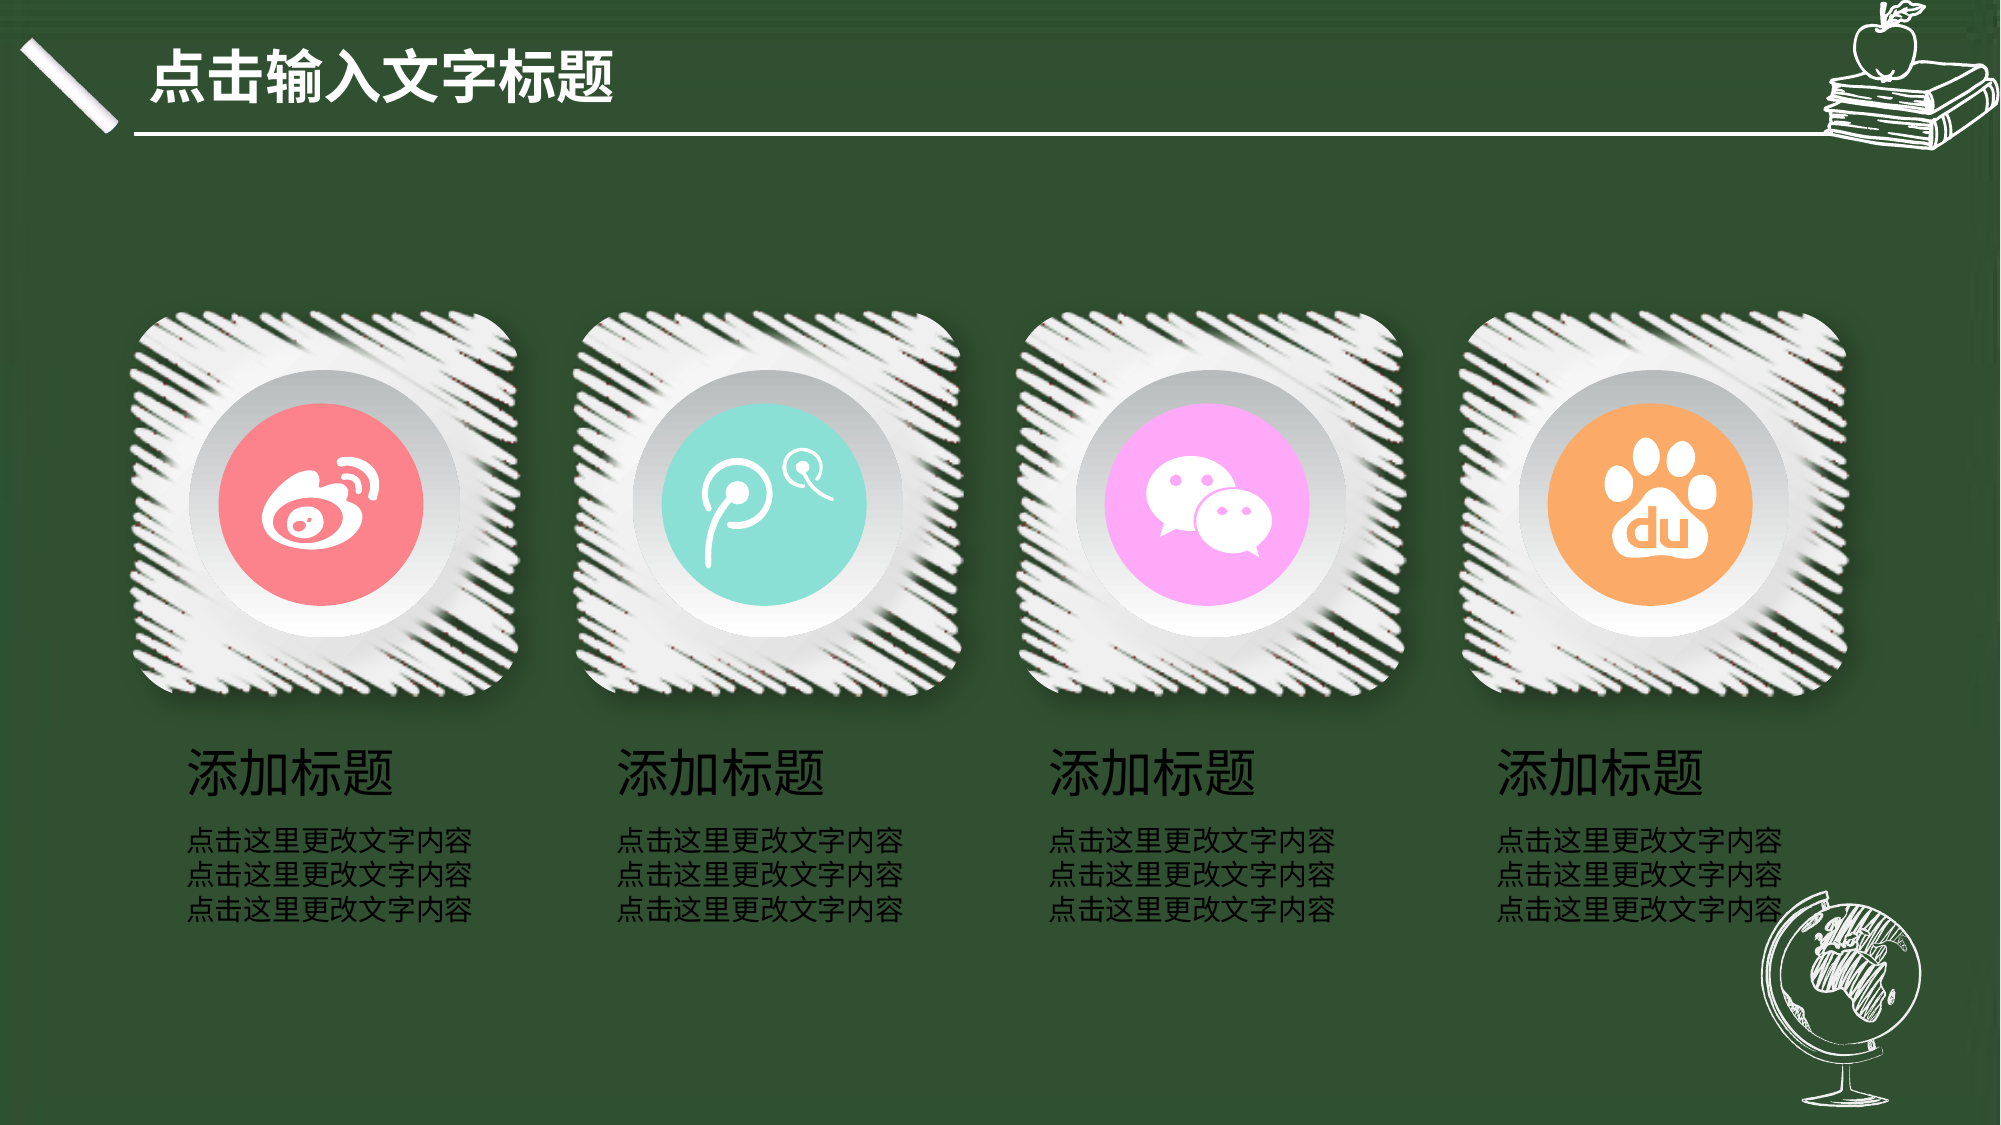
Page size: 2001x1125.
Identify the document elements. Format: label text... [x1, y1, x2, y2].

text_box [171, 732, 492, 935]
picture [1841, 87, 1923, 104]
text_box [1458, 310, 1850, 697]
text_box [1481, 732, 1802, 935]
picture [1897, 3, 1914, 10]
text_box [1015, 310, 1407, 697]
list 点击输入文字标题 [133, 33, 676, 125]
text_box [601, 732, 923, 935]
picture [1831, 115, 1928, 140]
picture [0, 0, 2001, 1125]
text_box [129, 310, 521, 697]
picture [1937, 119, 1944, 143]
picture [1949, 92, 1985, 132]
picture [1992, 84, 1996, 98]
picture [1932, 68, 1985, 108]
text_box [1033, 732, 1355, 935]
picture [1837, 64, 1971, 90]
picture [1857, 27, 1913, 76]
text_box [572, 310, 964, 697]
picture [1986, 87, 1991, 106]
picture [1830, 81, 1990, 119]
